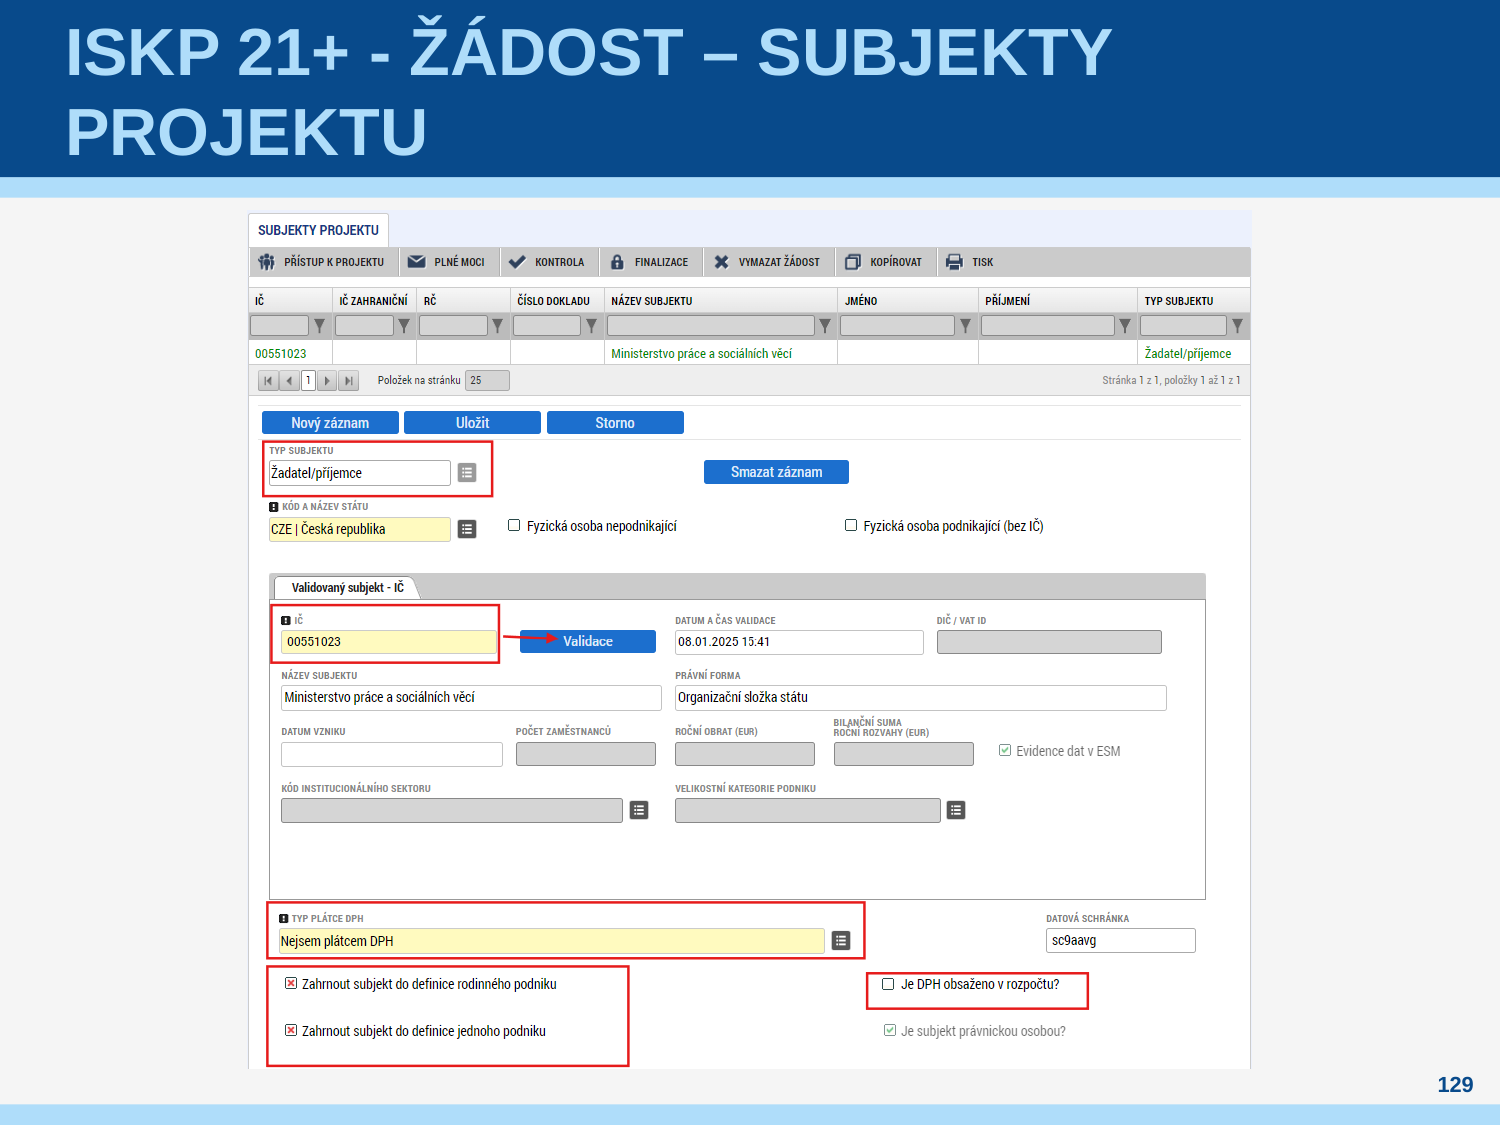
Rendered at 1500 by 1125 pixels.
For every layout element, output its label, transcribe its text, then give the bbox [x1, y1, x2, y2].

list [247, 210, 1253, 1070]
slide_number 129 [1417, 1068, 1495, 1099]
title ISKP 21+ - žádost – subjekty projektu [59, 0, 1441, 178]
